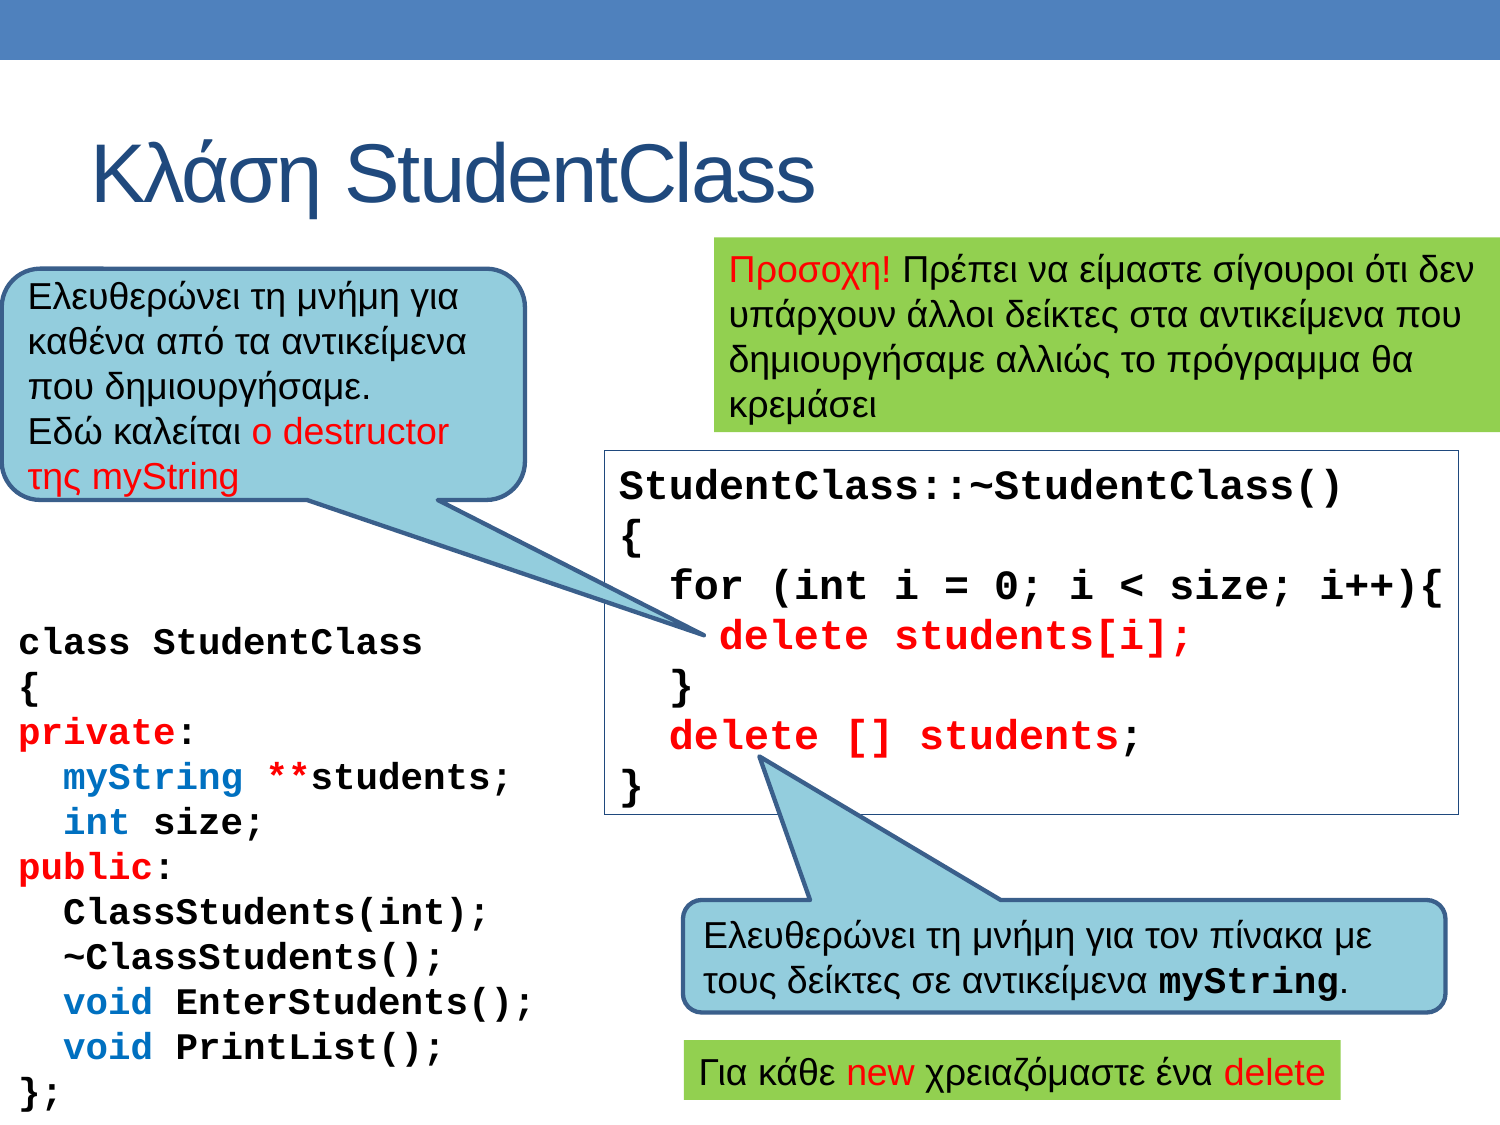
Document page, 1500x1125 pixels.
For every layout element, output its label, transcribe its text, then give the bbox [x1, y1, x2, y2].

text_box class StudentClass { private: myString **students; int size; public: ClassStudents(int); ~ClassStudents(); void EnterStudents(); void PrintList(); }; [3, 609, 551, 1120]
text_box StudentClass::~StudentClass() { for (int i = 0; i < size; i++){ delete students[i]; } delete [] students; } [604, 450, 1459, 815]
text_box Προσοχη! Πρέπει να είμαστε σίγουροι ότι δεν υπάρχουν άλλοι δείκτες στα αντικείμενα που δημιουργήσαμε αλλιώς το πρόγραμμα θα κρεμάσει [714, 237, 1500, 433]
title Κλάση StudentClass [75, 87, 1425, 250]
text_box Ελευθερώνει τη μνήμη για τον πίνακα με τους δείκτες σε αντικείμενα myString. [680, 754, 1448, 1015]
text_box Για κάθε new χρειαζόμαστε ένα delete [683, 1040, 1341, 1100]
text_box Ελευθερώνει τη μνήμη για καθένα από τα αντικείμενα που δημιουργήσαμε. Εδώ καλείται ο destructor της myString [0, 266, 706, 638]
